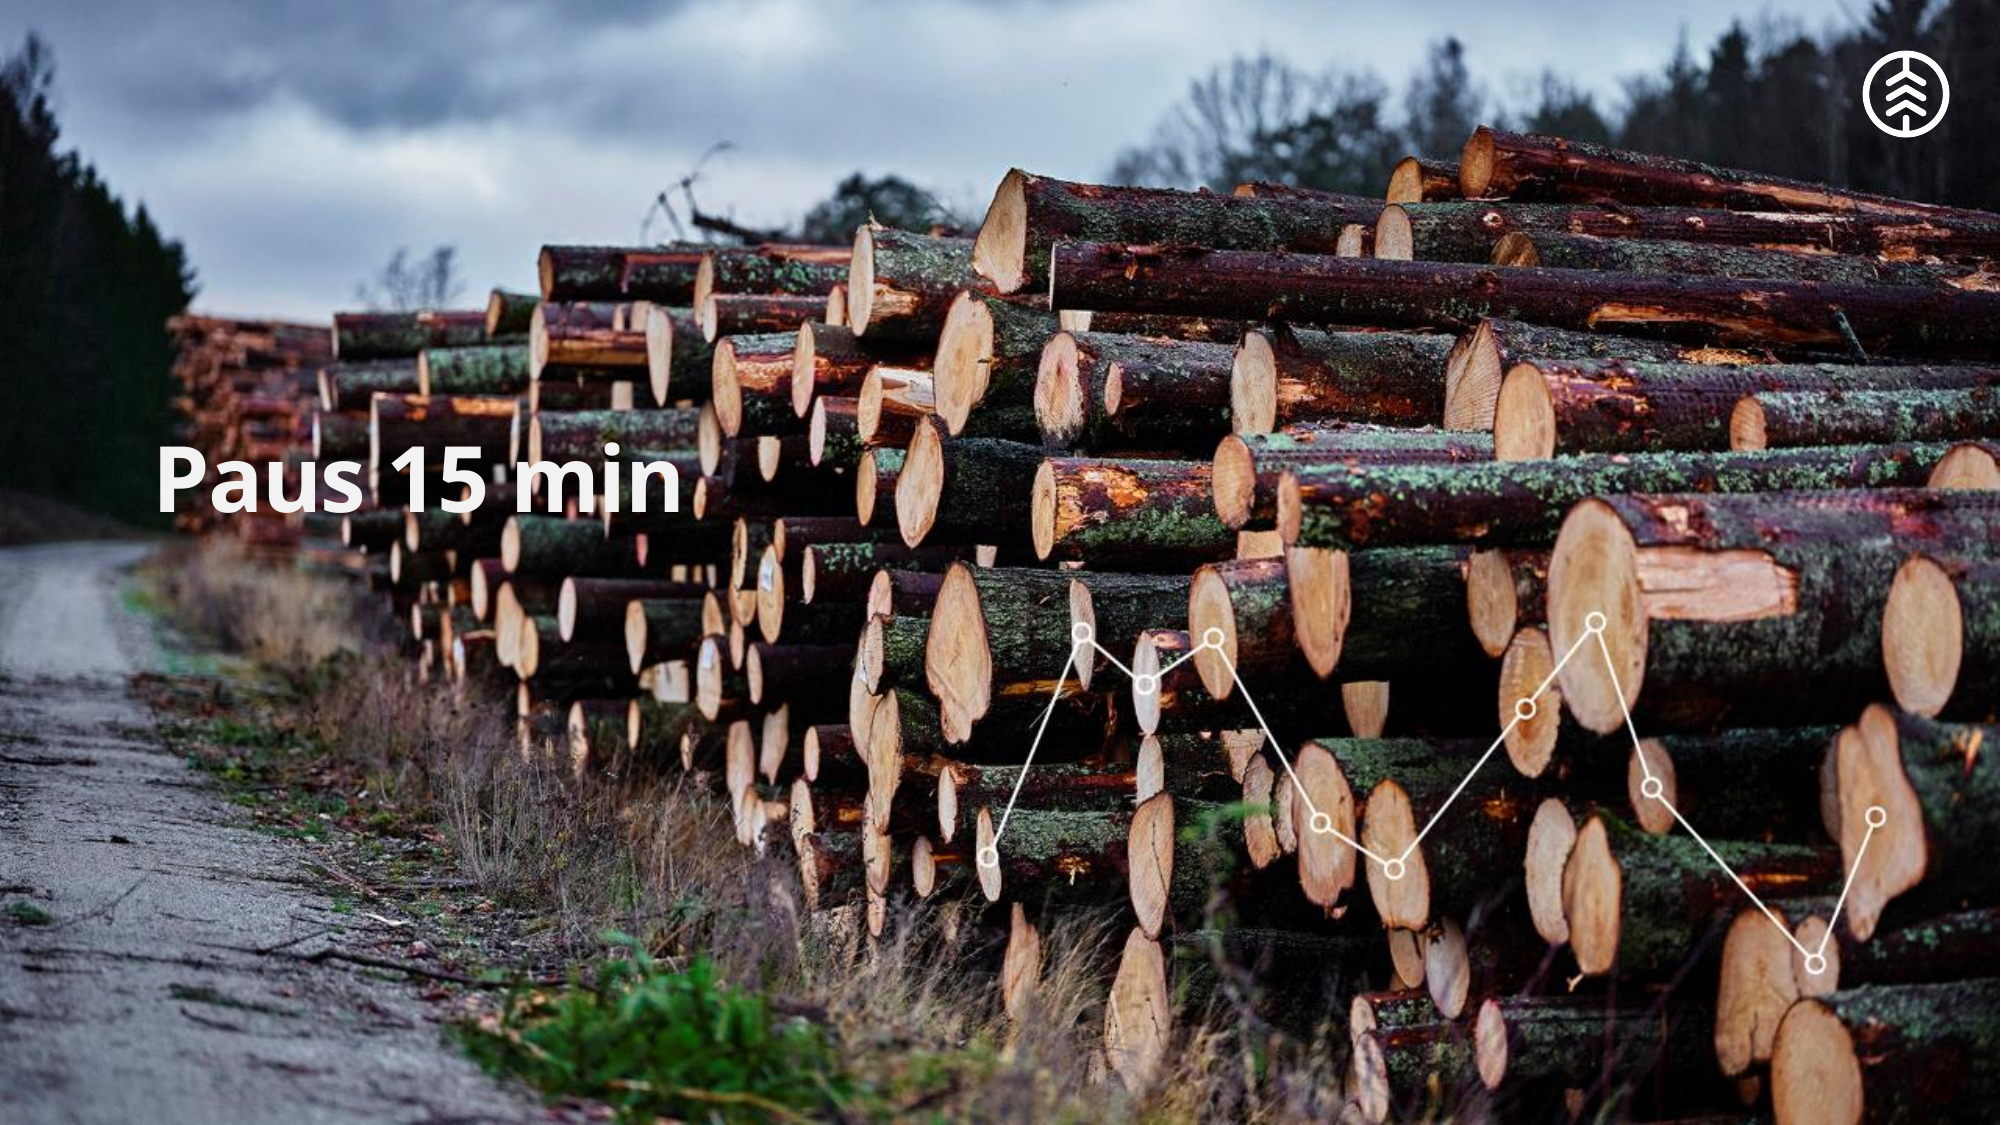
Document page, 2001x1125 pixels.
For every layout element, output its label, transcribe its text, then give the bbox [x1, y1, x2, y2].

title Paus 15 min [137, 425, 1863, 644]
picture [0, 0, 2000, 1125]
